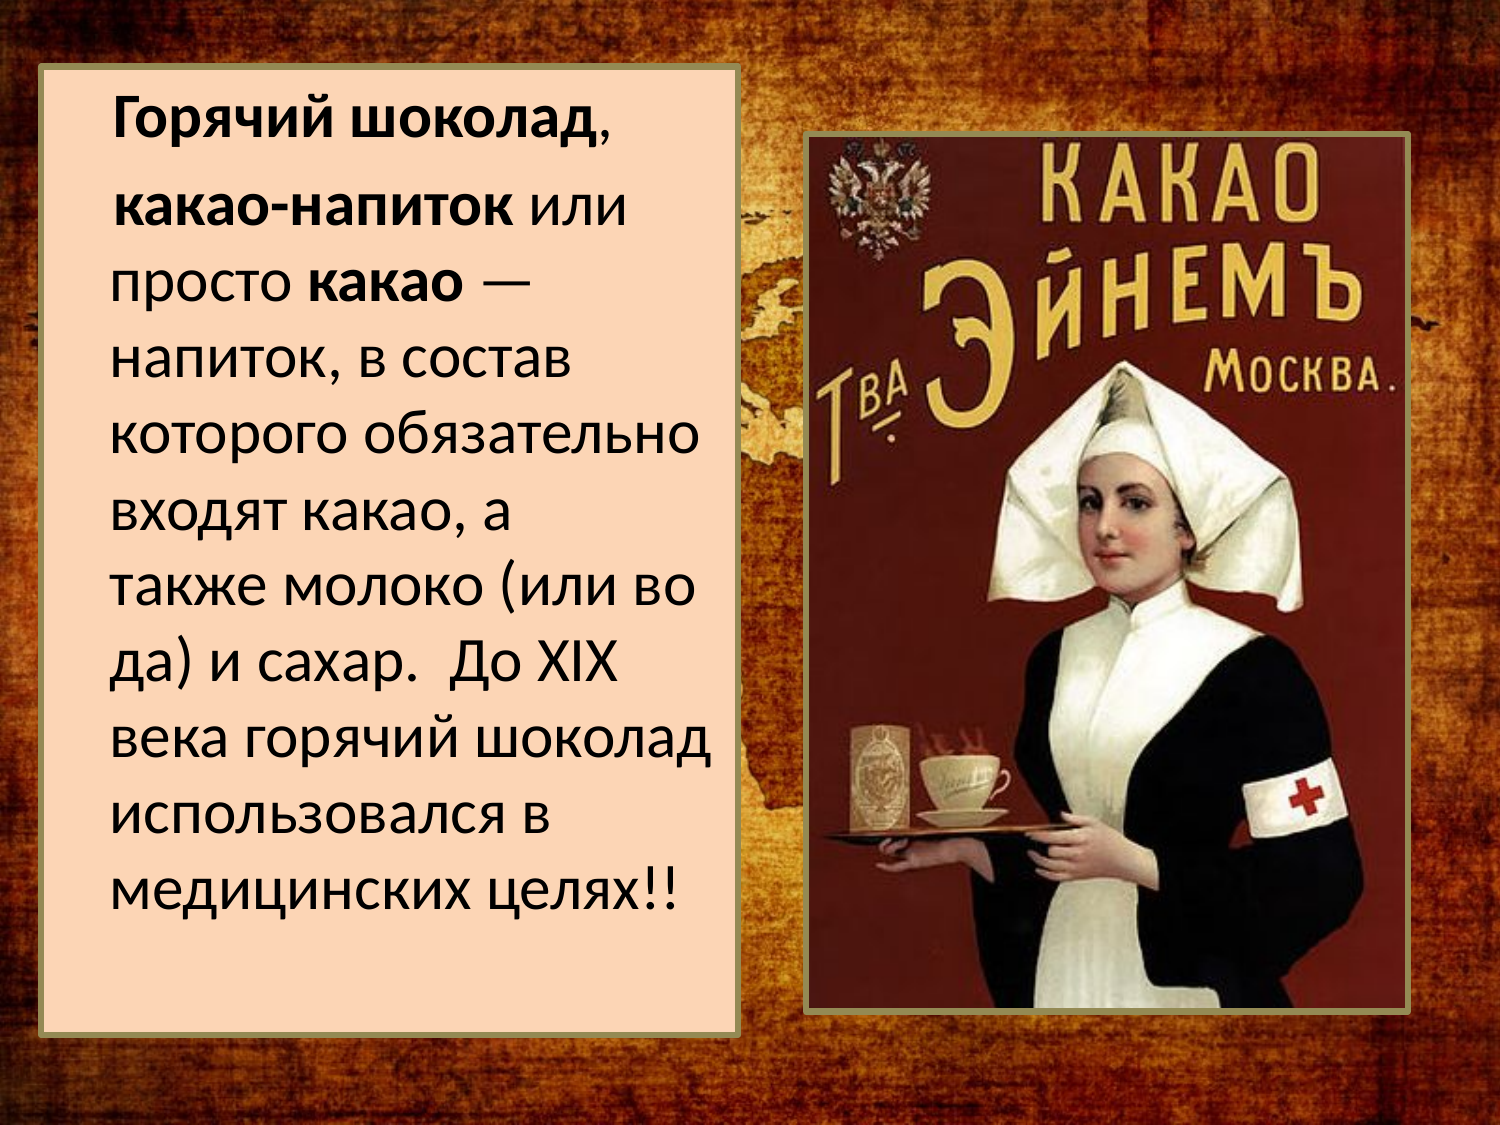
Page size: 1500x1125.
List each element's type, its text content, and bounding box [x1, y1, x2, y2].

list Горячий шоколад, какао-напиток или просто какао — напиток, в состав которого обязательно входят какао, а также молоко (или вода) и сахар. До XIX века горячий шоколад использовался в медицинских целях!! [41, 66, 739, 1035]
picture [0, 0, 1500, 1125]
